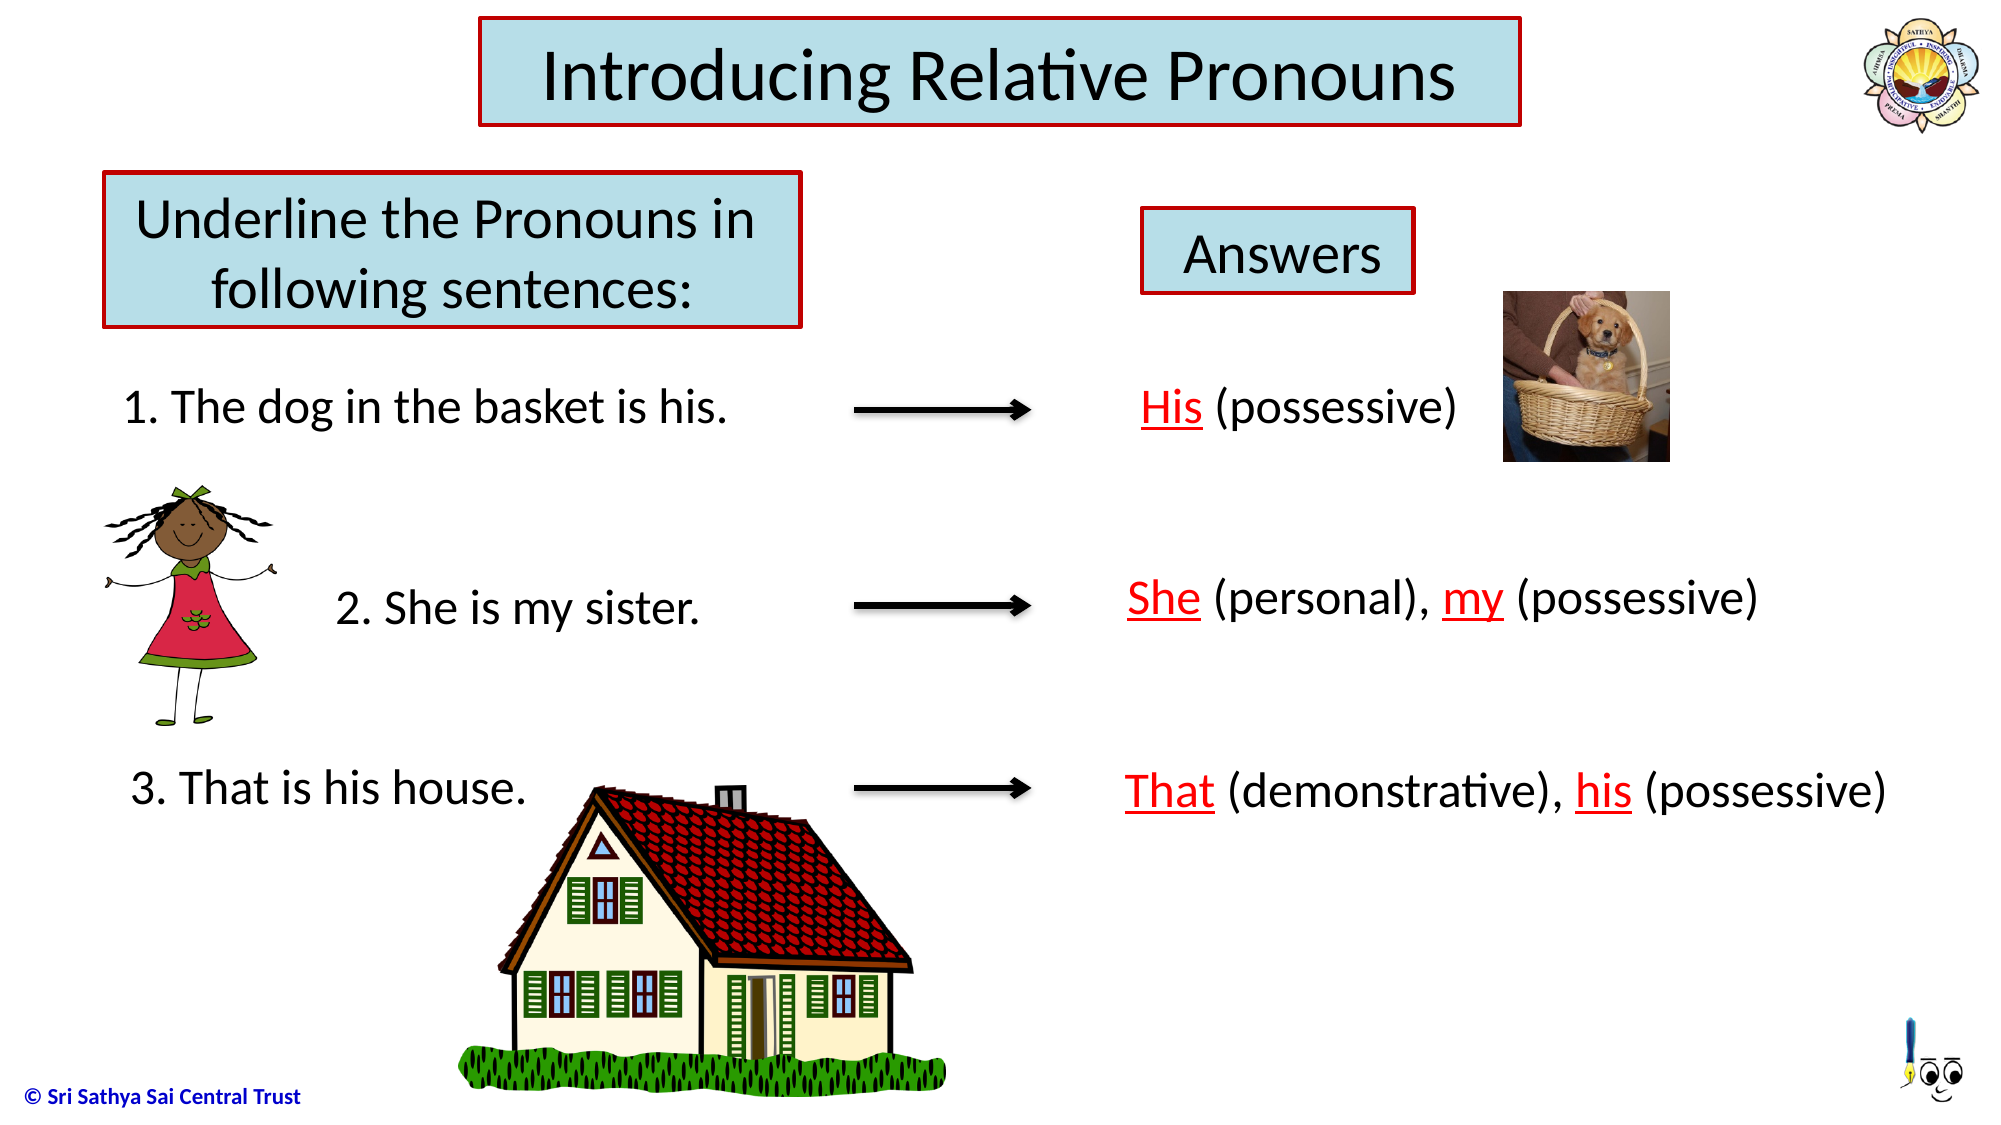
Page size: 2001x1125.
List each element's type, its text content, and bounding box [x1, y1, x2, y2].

picture [1502, 291, 1671, 462]
text_box That (demonstrative), his (possessive) [1098, 749, 1904, 825]
text_box Underline the Pronouns in following sentences: [102, 170, 803, 329]
picture [103, 485, 277, 726]
title Introducing Relative Pronouns [478, 16, 1522, 127]
text_box 2. She is my sister. [320, 567, 717, 643]
picture [1855, 994, 1974, 1113]
picture [458, 784, 946, 1097]
text_box 1. The dog in the basket is his. [107, 366, 755, 441]
picture [1859, 15, 1982, 134]
text_box She (personal), my (possessive) [1112, 557, 1795, 632]
text_box 3. That is his house. [115, 747, 554, 823]
text_box Answers [1140, 206, 1416, 295]
text_box His (possessive) [1125, 366, 1474, 441]
